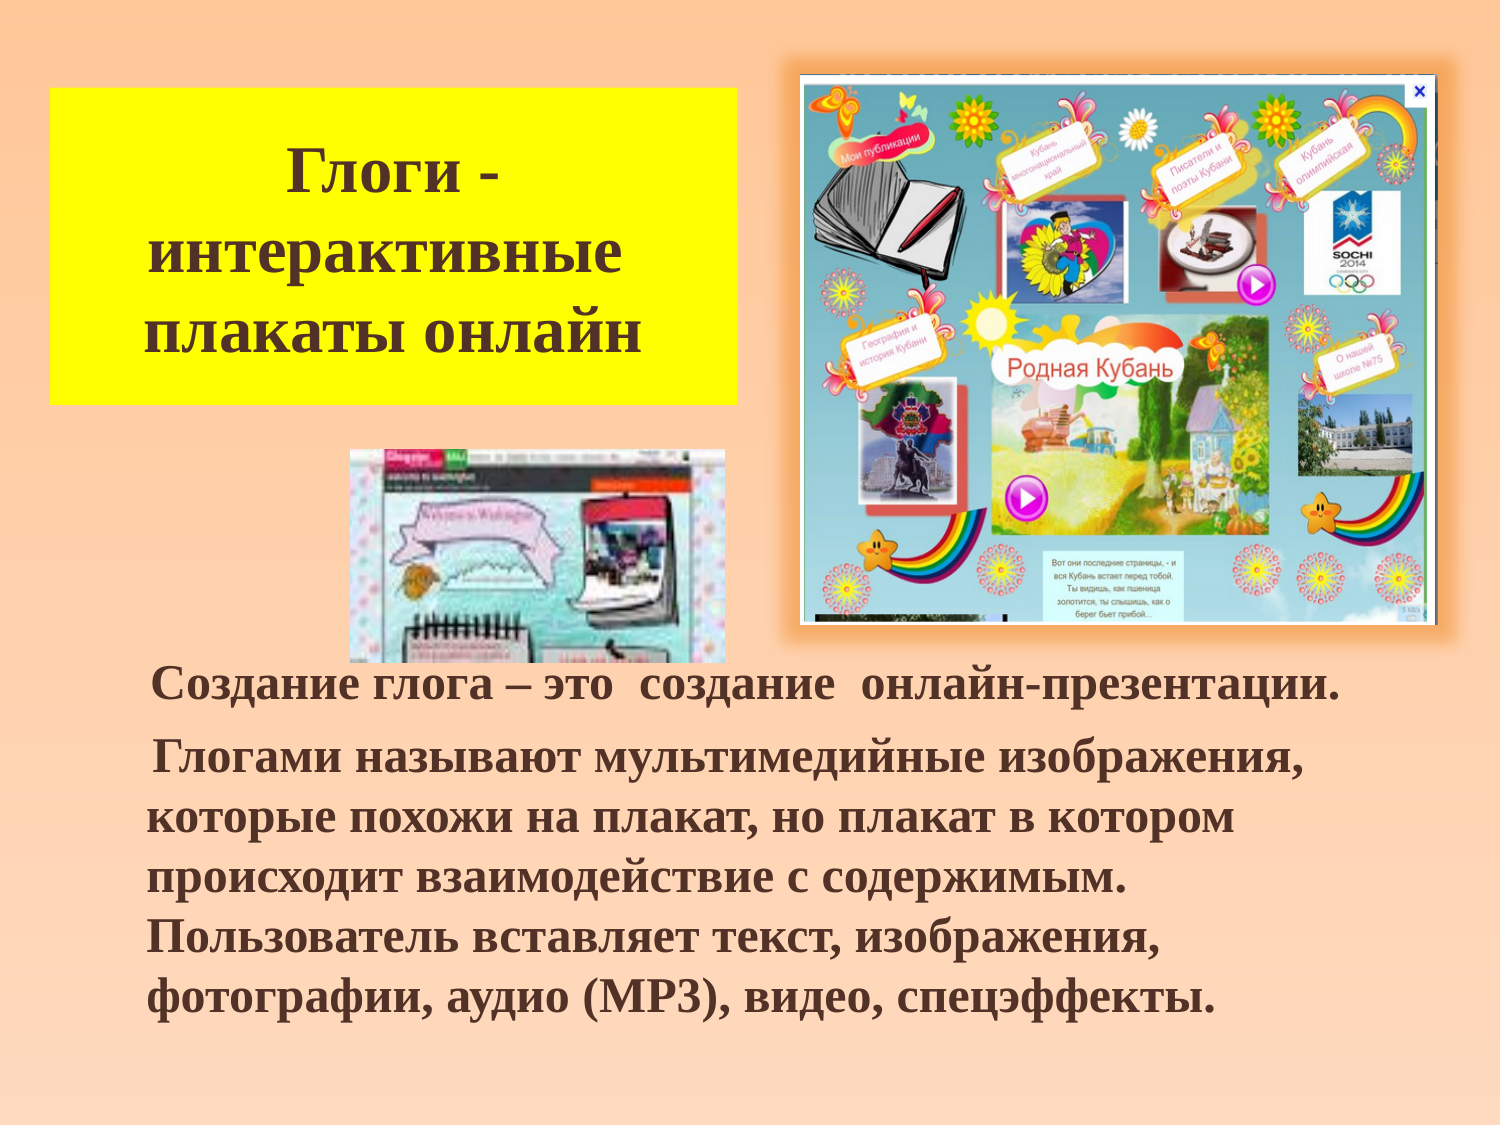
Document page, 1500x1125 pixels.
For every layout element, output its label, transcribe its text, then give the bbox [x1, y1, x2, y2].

title Глоги - интерактивные плакаты онлайн [50, 87, 738, 405]
picture [349, 449, 726, 663]
list Создание глога – это создание онлайн-презентации. Глогами называют мультимедийные изображения, которые похожи на плакат, но плакат в котором происходит взаимодействие с содержимым. Пользователь вставляет текст, изображения, фотографии, аудио (MP3), видео, спецэффекты. [75, 624, 1425, 1088]
picture [799, 74, 1438, 626]
